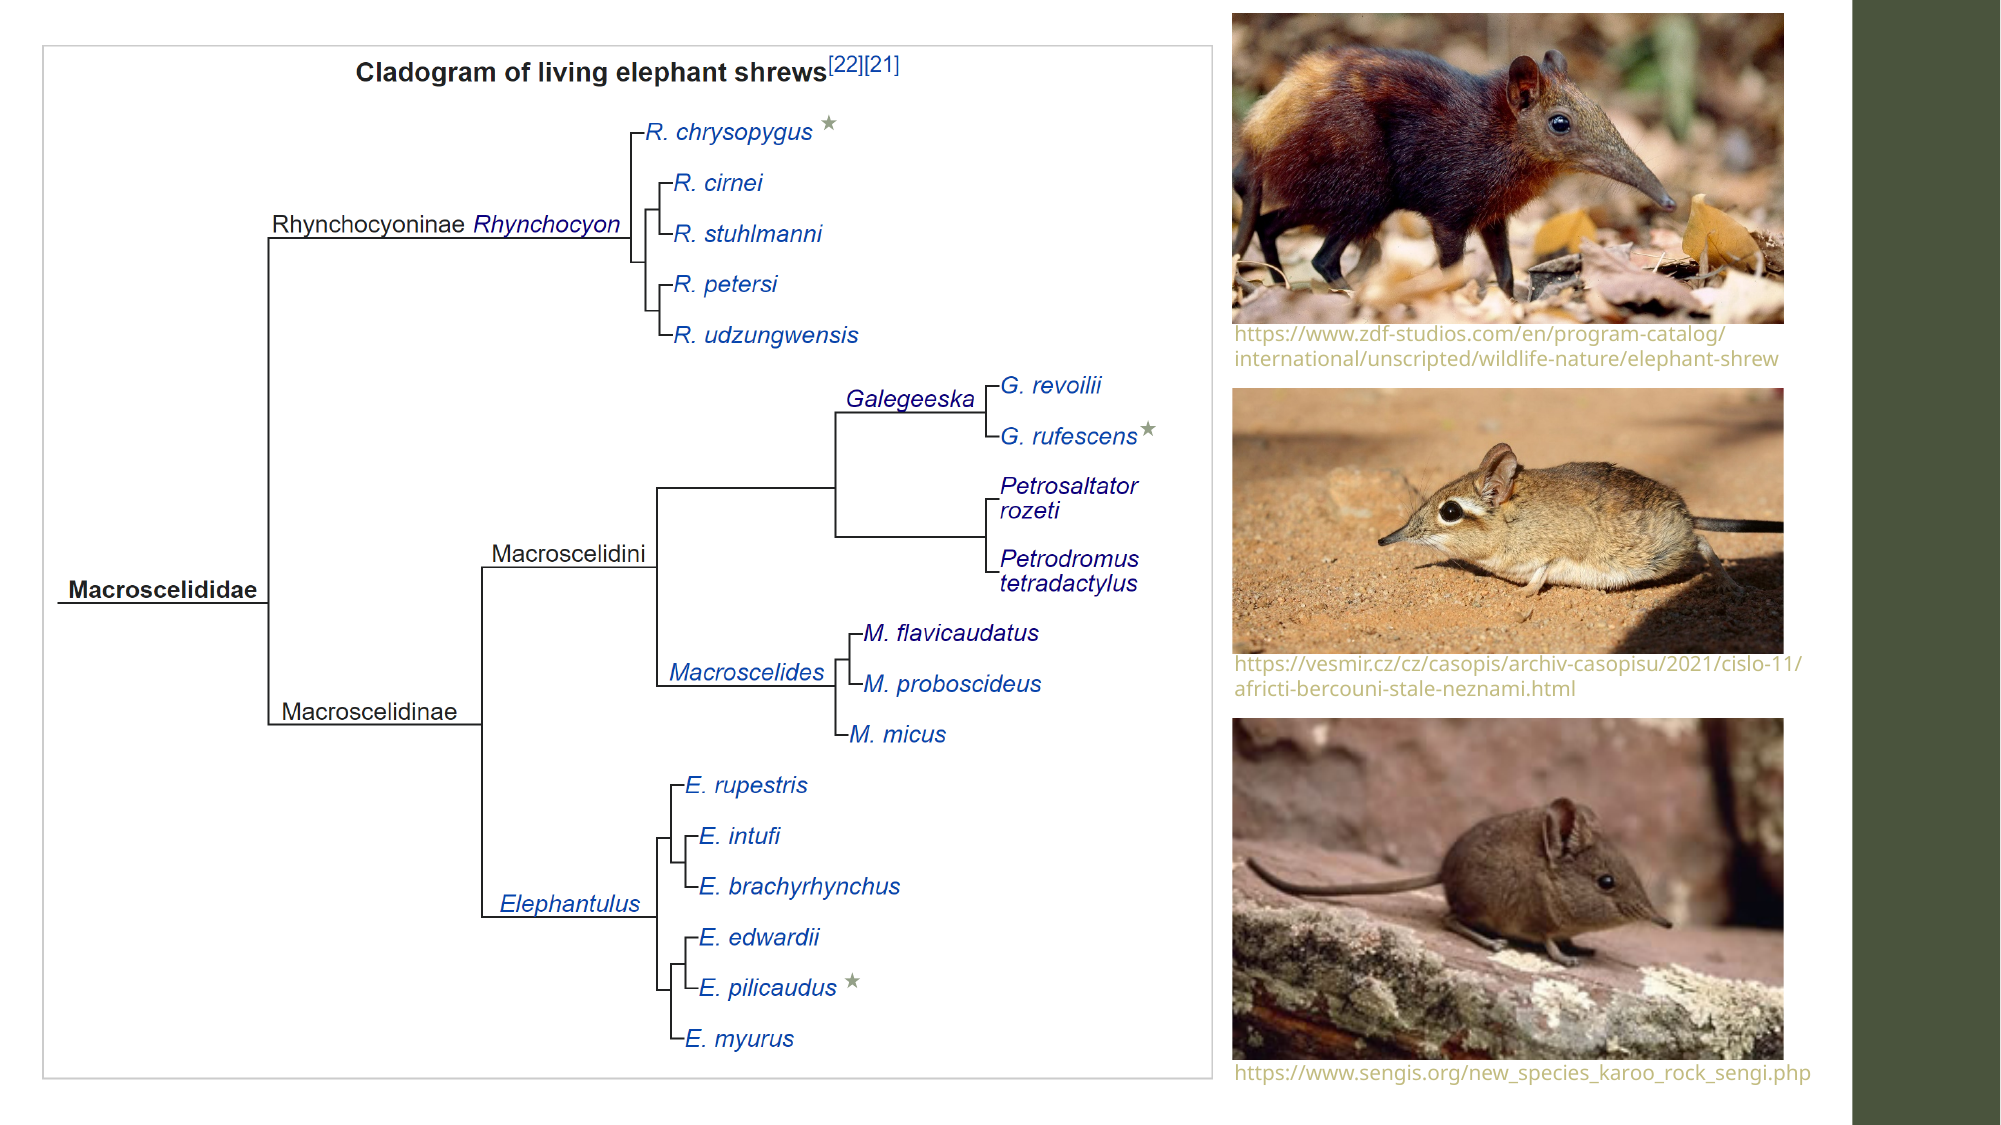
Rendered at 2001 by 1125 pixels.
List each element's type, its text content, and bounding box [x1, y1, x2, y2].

text_box https://www.sengis.org/new_species_karoo_rock_sengi.php [1224, 1052, 1853, 1092]
picture [1232, 718, 1784, 1061]
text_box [1219, 387, 1853, 710]
picture [1232, 13, 1784, 324]
text_box https://www.zdf-studios.com/en/program-catalog/international/unscripted/wildlife-nature/elephant-shrew [1229, 313, 1868, 379]
picture [35, 36, 1222, 1087]
